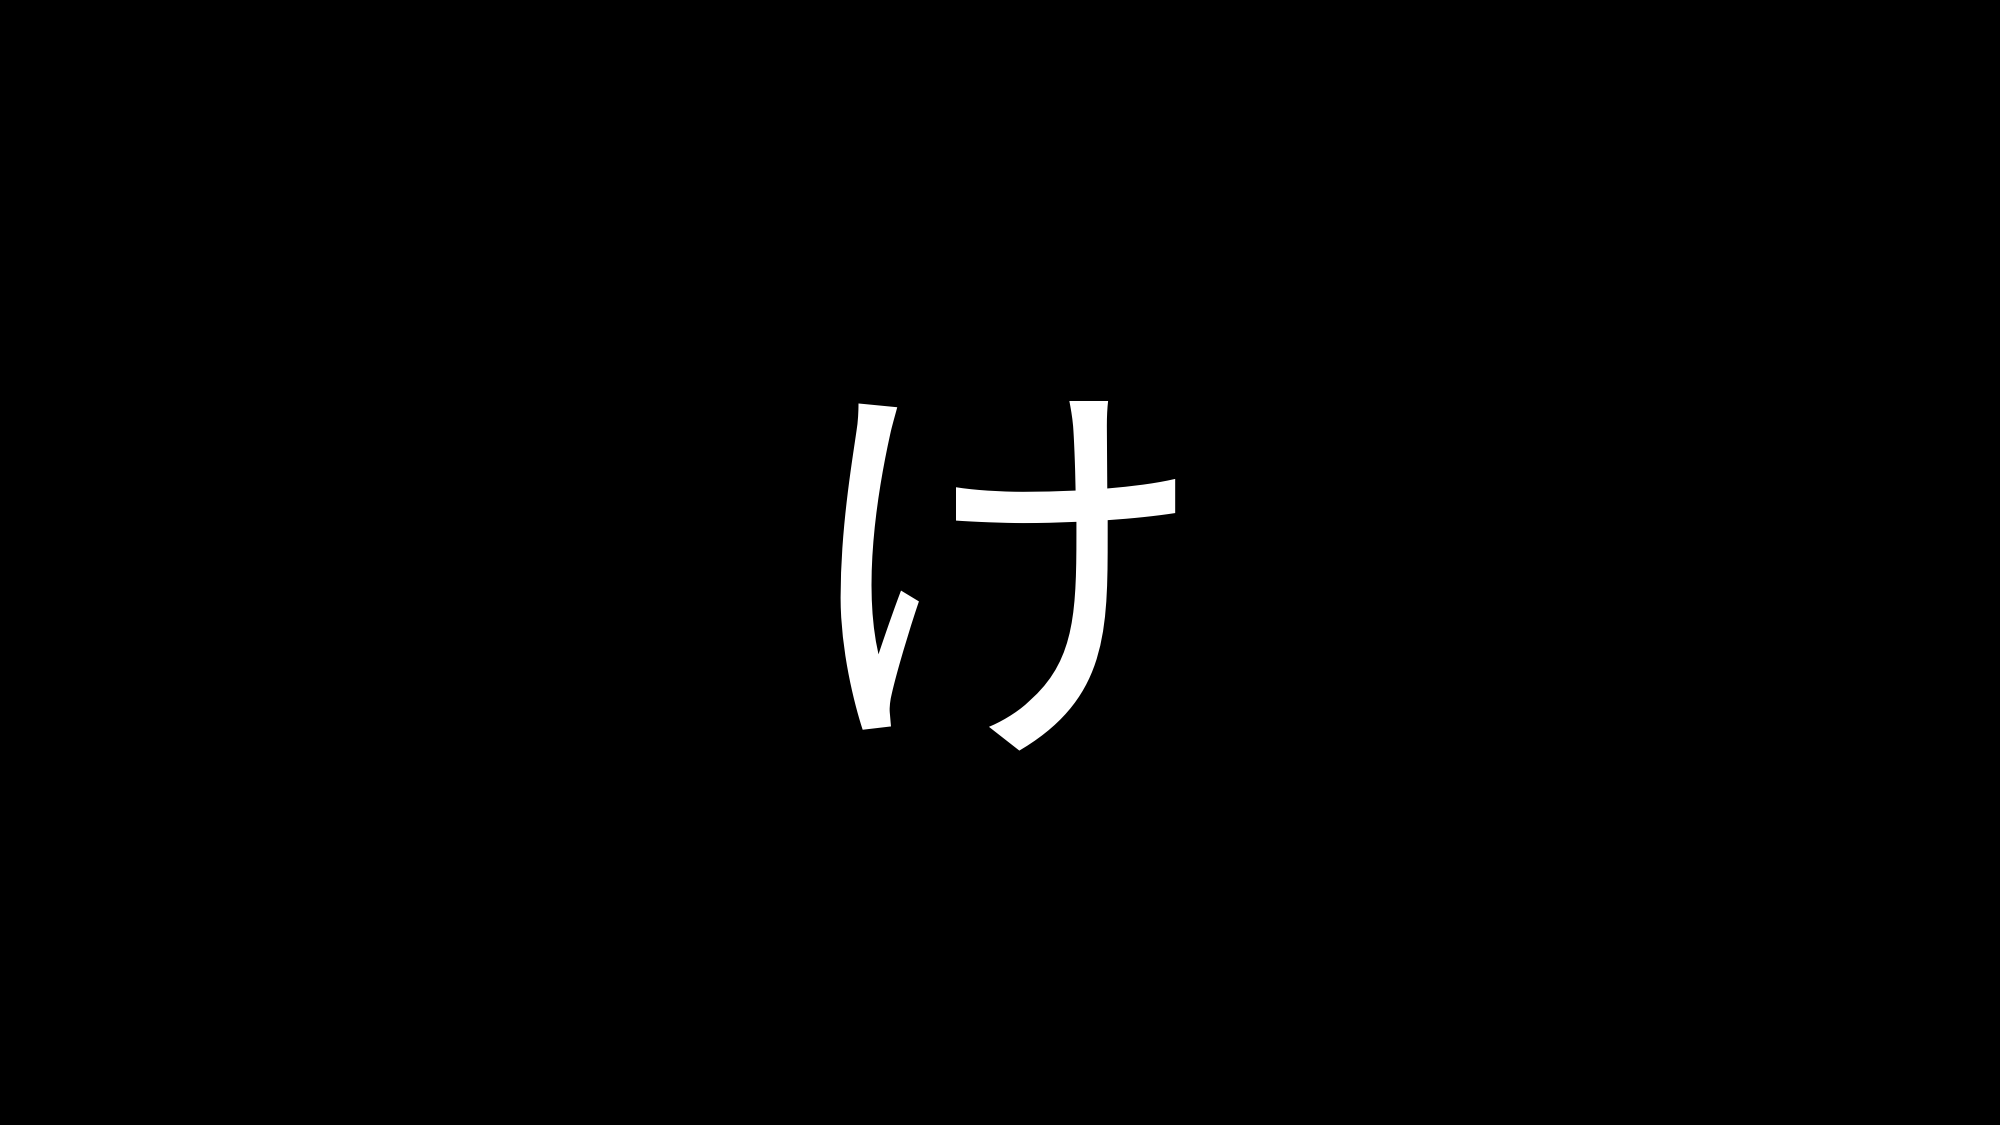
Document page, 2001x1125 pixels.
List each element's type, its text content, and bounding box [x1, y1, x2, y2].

text_box け [678, 302, 1322, 818]
